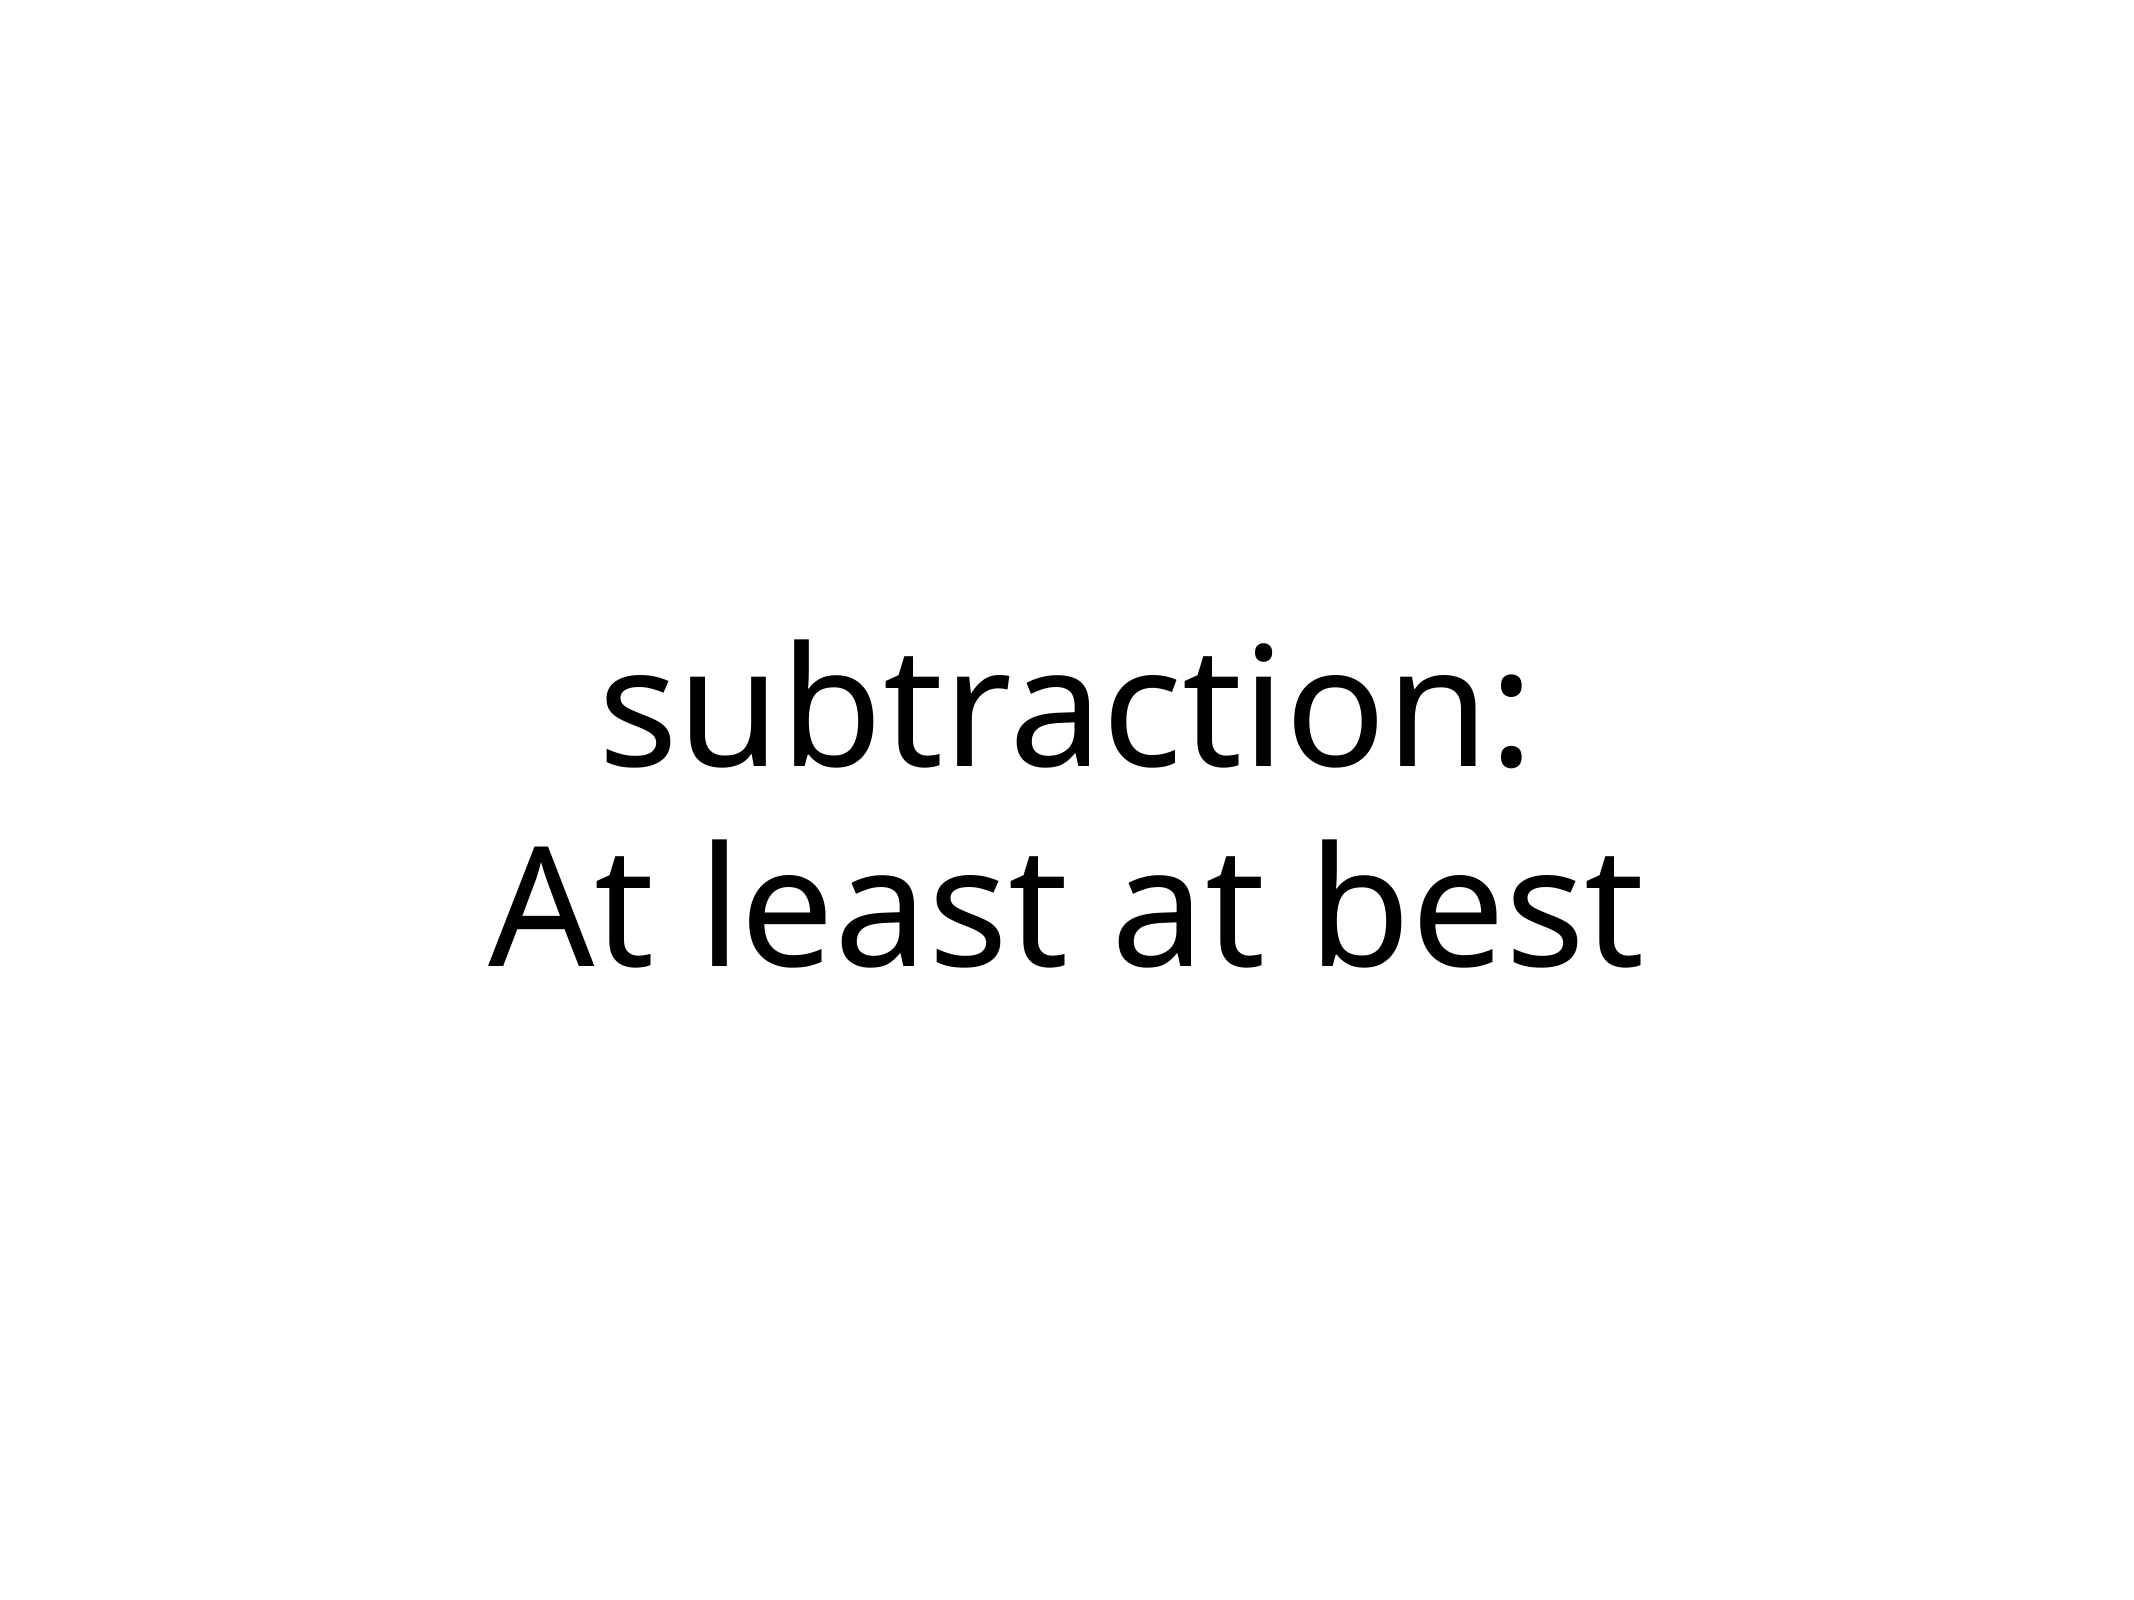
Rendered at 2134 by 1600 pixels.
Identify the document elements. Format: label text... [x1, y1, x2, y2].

title subtraction: At least at best [207, 528, 1926, 1072]
